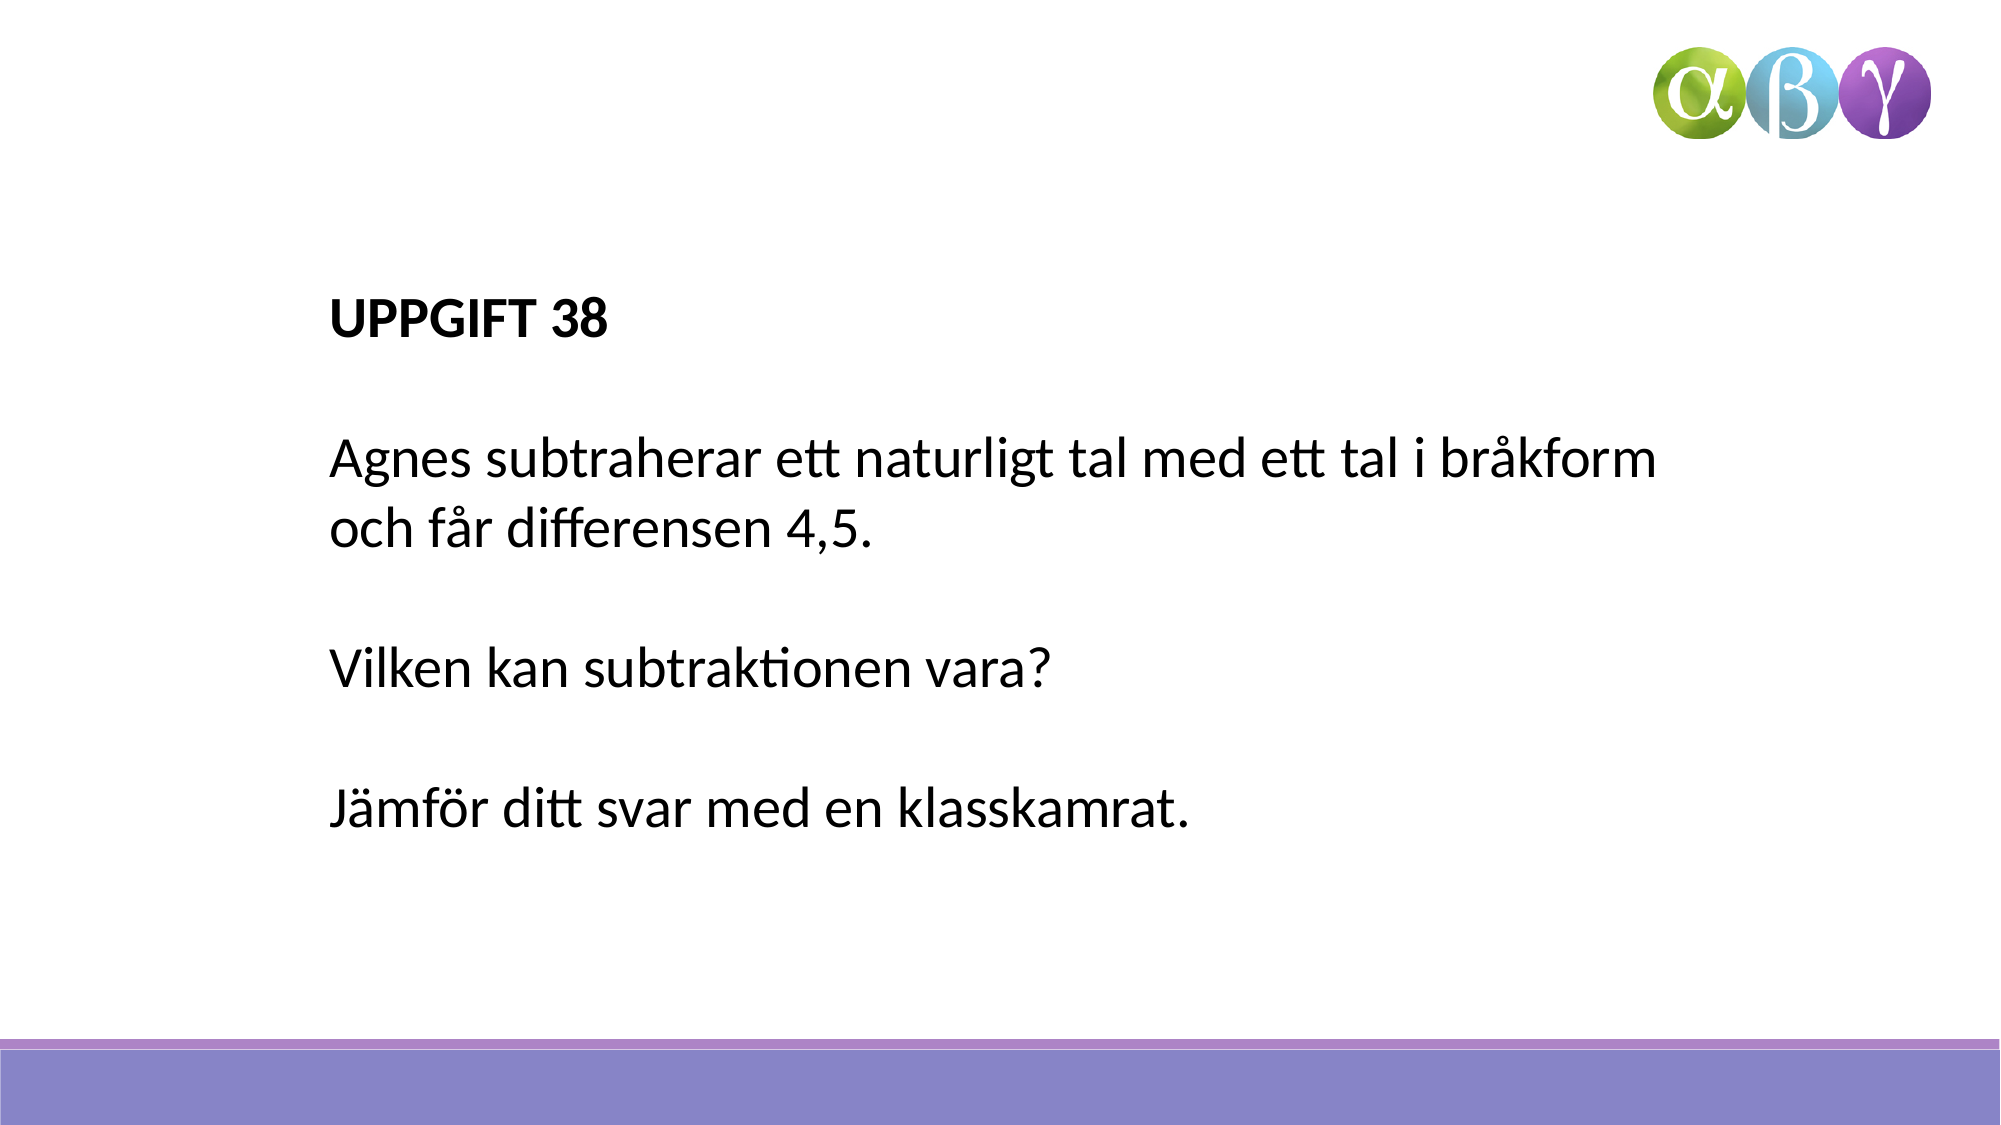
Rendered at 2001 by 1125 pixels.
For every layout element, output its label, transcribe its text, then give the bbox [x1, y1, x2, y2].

picture [1652, 46, 1932, 140]
text_box UPPGIFT 38 Agnes subtraherar ett naturligt tal med ett tal i bråkform och får differensen 4,5. Vilken kan subtraktionen vara? Jämför ditt svar med en klasskamrat. [314, 272, 1686, 847]
